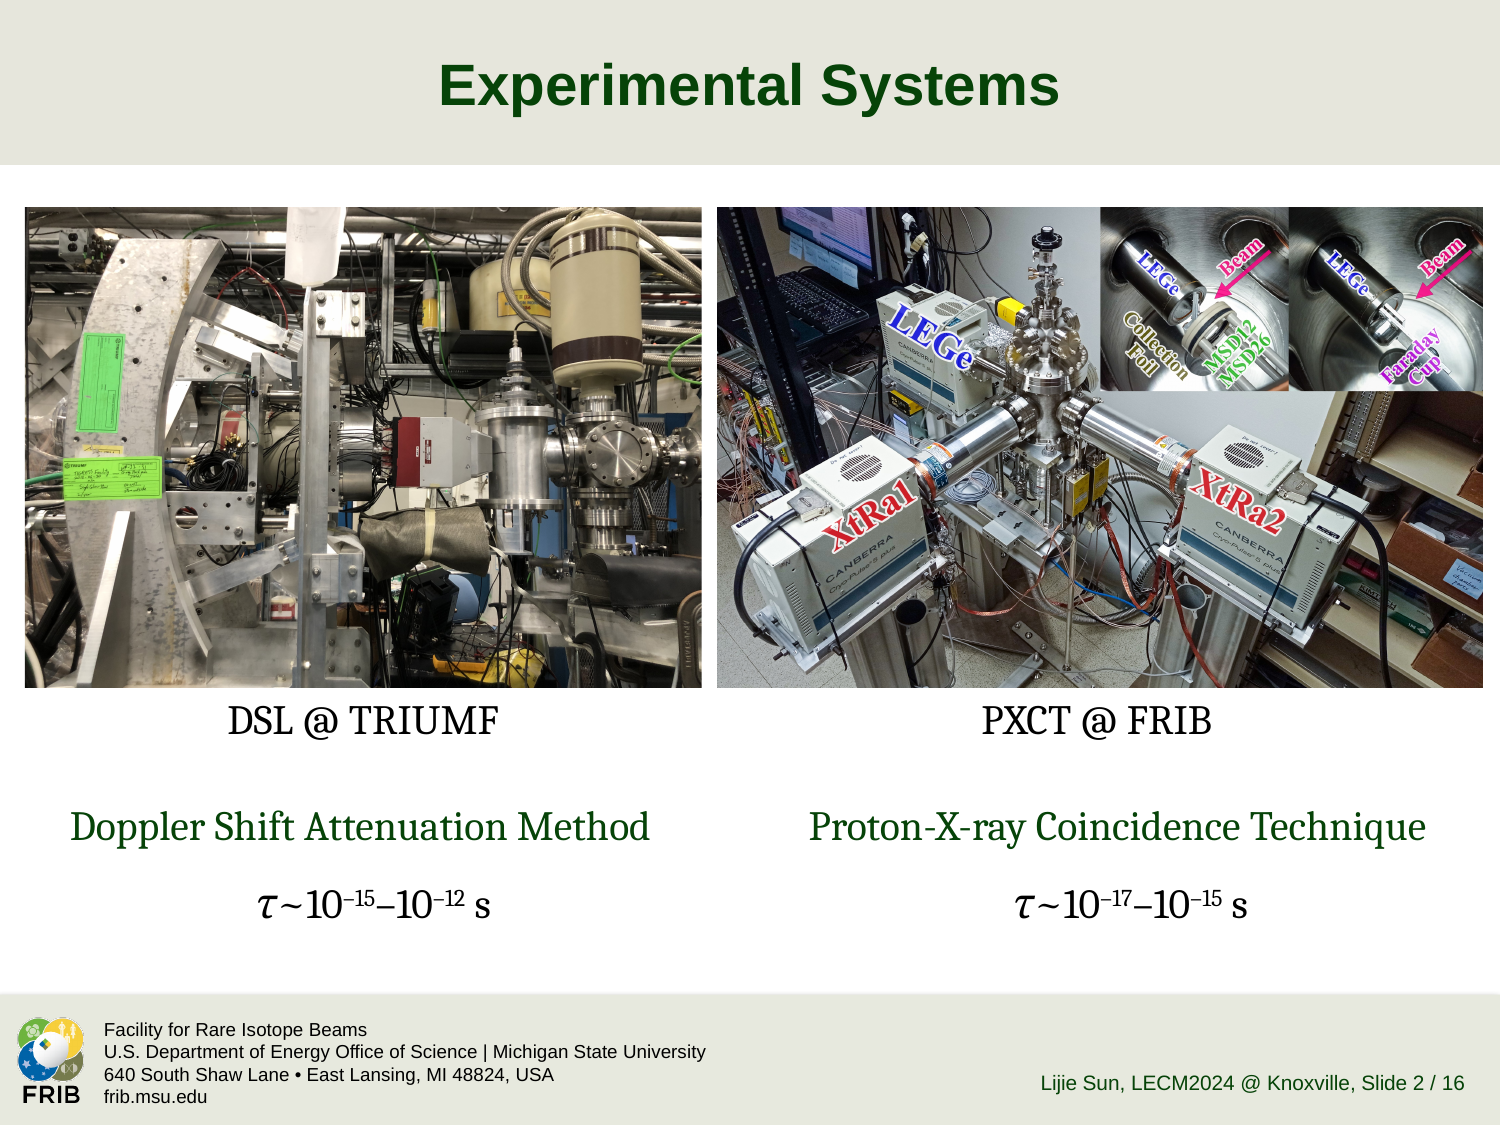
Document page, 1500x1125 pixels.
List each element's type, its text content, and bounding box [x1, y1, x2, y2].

picture [716, 207, 1483, 688]
text_box PXCT @ FRIB [966, 697, 1228, 751]
picture [24, 207, 702, 688]
picture [0, 0, 1500, 165]
slide_number , Slide 2 / 16 [1350, 1042, 1488, 1103]
list Doppler Shift Attenuation Method τ~10–15–10–12 s [56, 773, 665, 1125]
text_box Proton-X-ray Coincidence Technique τ~10–17–10–15 s [808, 773, 1427, 927]
title Experimental Systems [11, 51, 1489, 123]
text_box DSL @ TRIUMF [212, 697, 514, 751]
footer Lijie Sun, LECM2024 @ Knoxville [750, 1042, 1350, 1103]
picture [12, 1012, 56, 1103]
